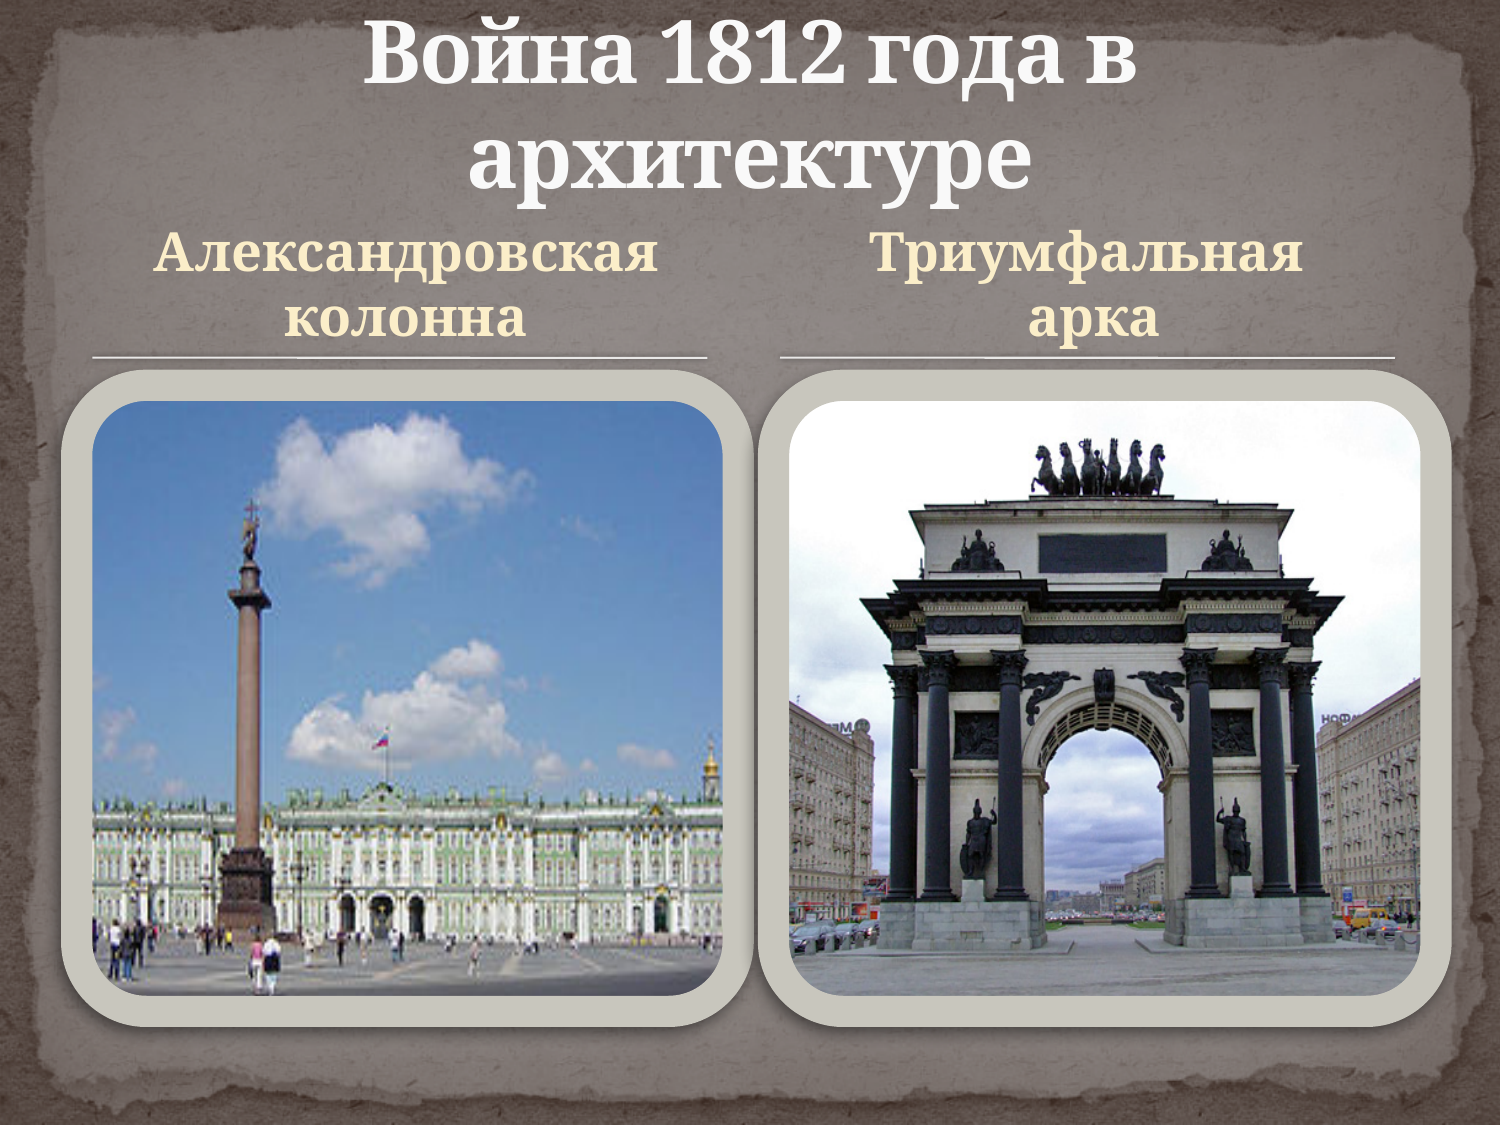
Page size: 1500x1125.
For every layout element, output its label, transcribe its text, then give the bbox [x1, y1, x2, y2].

list Триумфальная арка [760, 228, 1427, 357]
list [773, 385, 1437, 1012]
list Александровская колонна [73, 228, 740, 357]
title Война 1812 года в архитектуре [74, 25, 1425, 213]
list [76, 385, 739, 1012]
